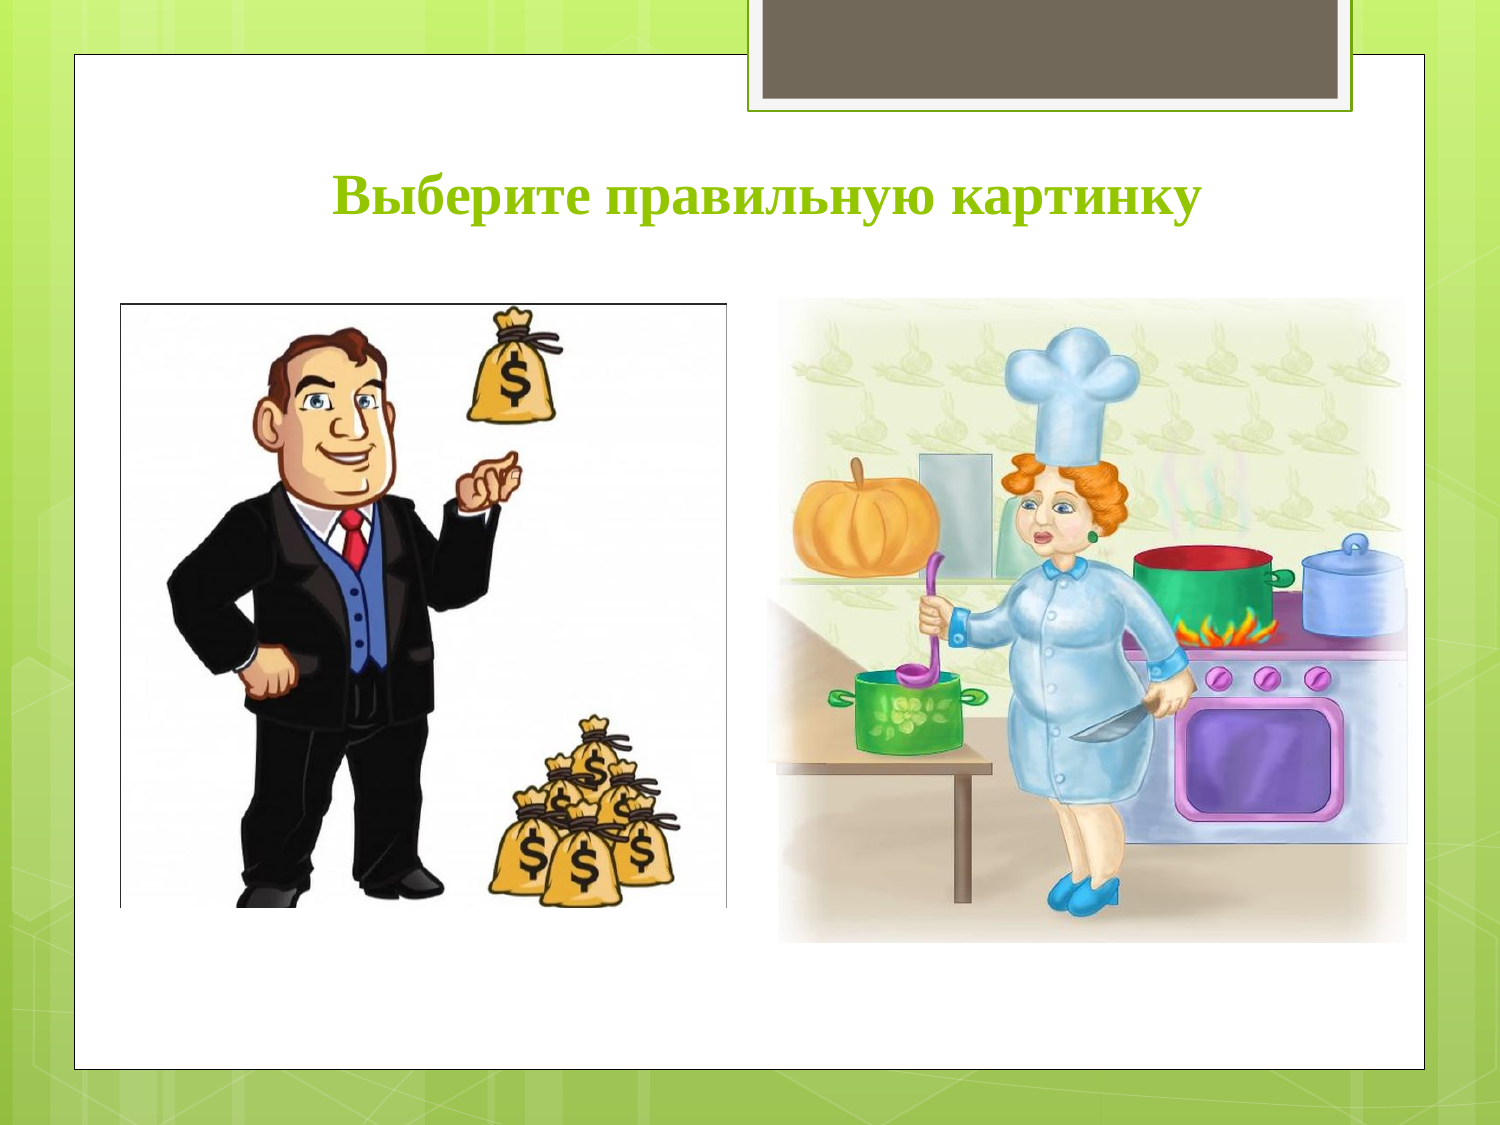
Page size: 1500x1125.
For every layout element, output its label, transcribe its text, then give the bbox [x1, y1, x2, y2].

text_box Выберите правильную картинку [317, 149, 1218, 234]
picture [767, 298, 1417, 943]
picture [120, 303, 727, 909]
